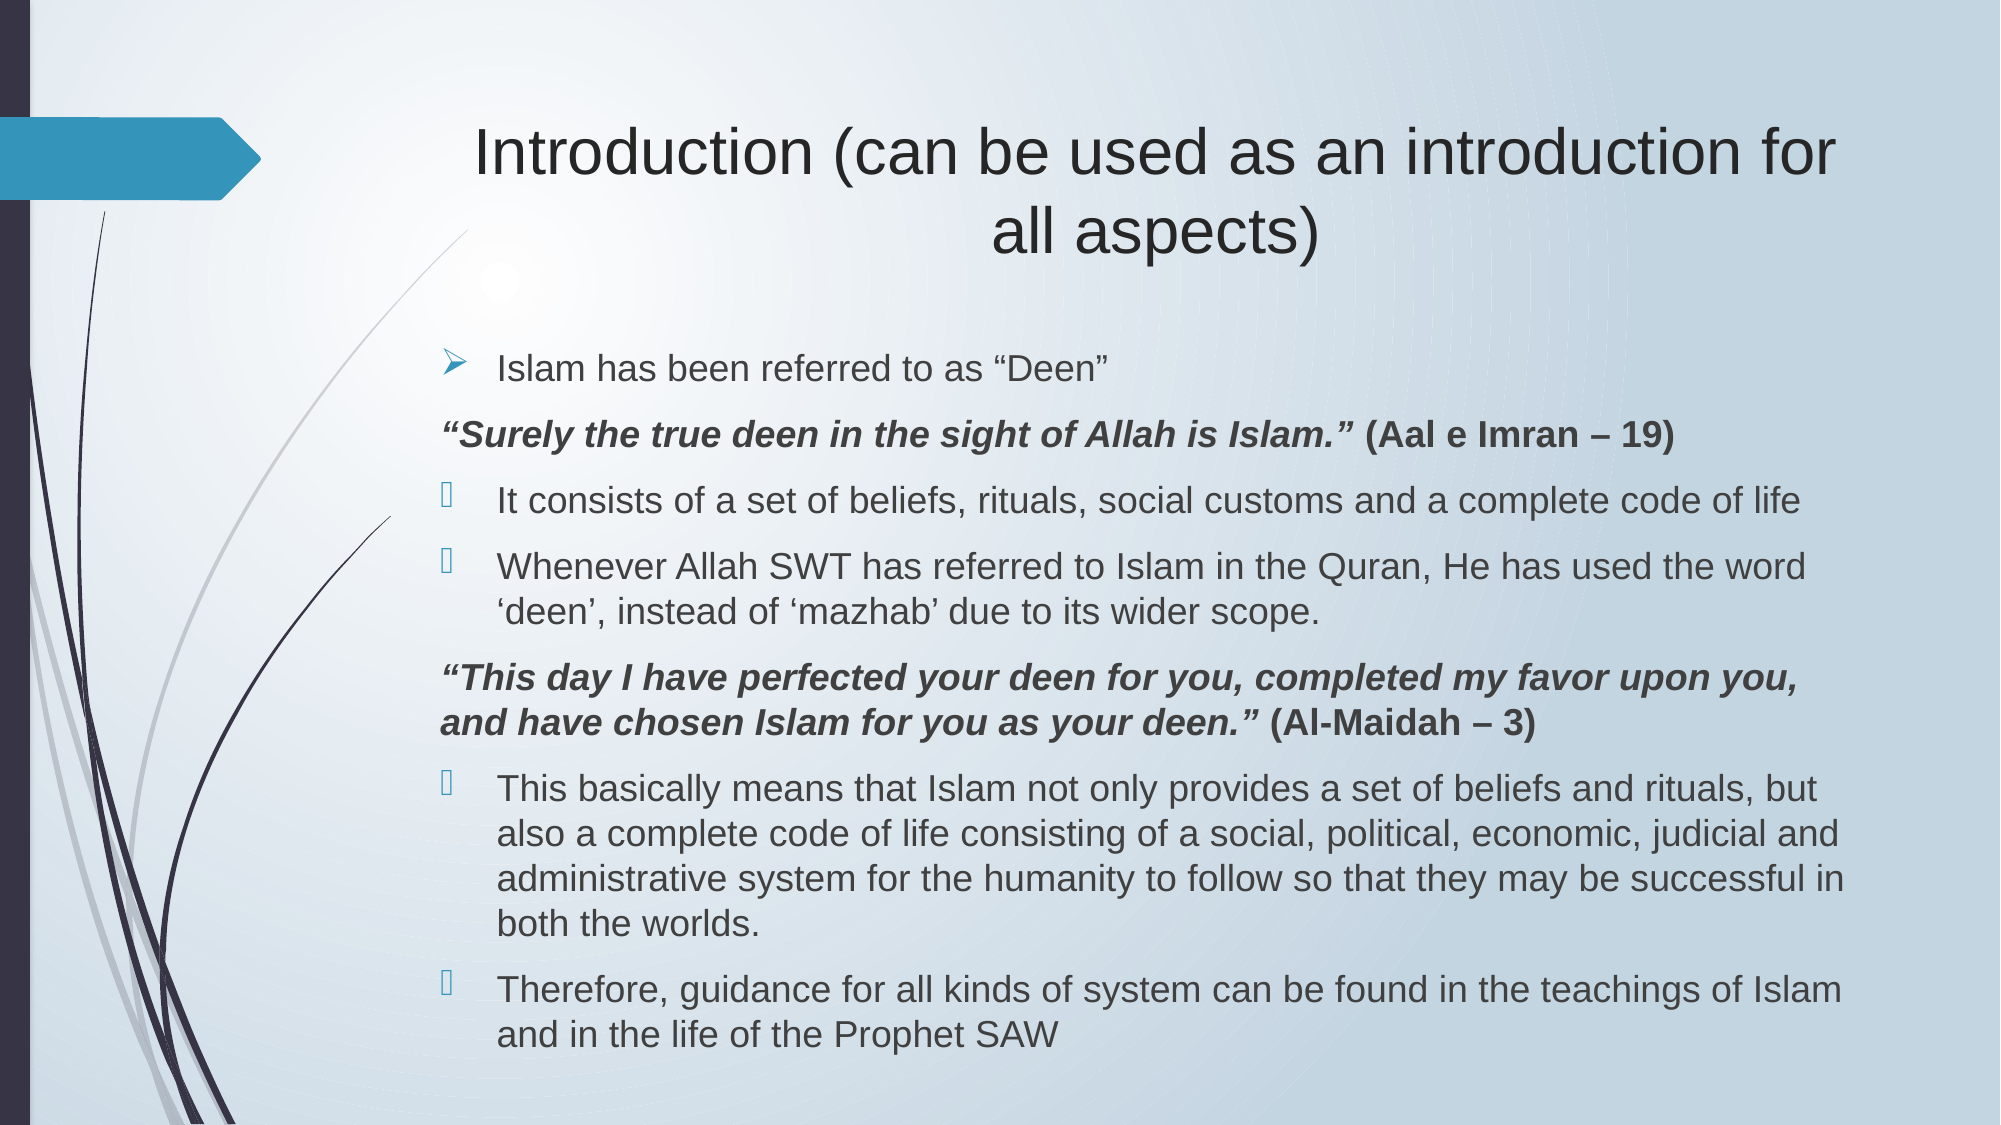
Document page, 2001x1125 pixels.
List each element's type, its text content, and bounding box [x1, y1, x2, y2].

list Islam has been referred to as “Deen” “Surely the true deen in the sight of Allah is Islam.” (Aal e Imran – 19) It consists of a set of beliefs, rituals, social customs and a complete code of life Whenever Allah SWT has referred to Islam in the Quran, He has used the word ‘deen’, instead of ‘mazhab’ due to its wider scope. “This day I have perfected your deen for you, completed my favor upon you, and have chosen Islam for you as your deen.” (Al-Maidah – 3) This basically means that Islam not only provides a set of beliefs and rituals, but also a complete code of life consisting of a social, political, economic, judicial and administrative system for the humanity to follow so that they may be successful in both the worlds. Therefore, guidance for all kinds of system can be found in the teachings of Islam and in the life of the Prophet SAW [425, 336, 1888, 1097]
title Introduction (can be used as an introduction for all aspects) [425, 102, 1888, 275]
